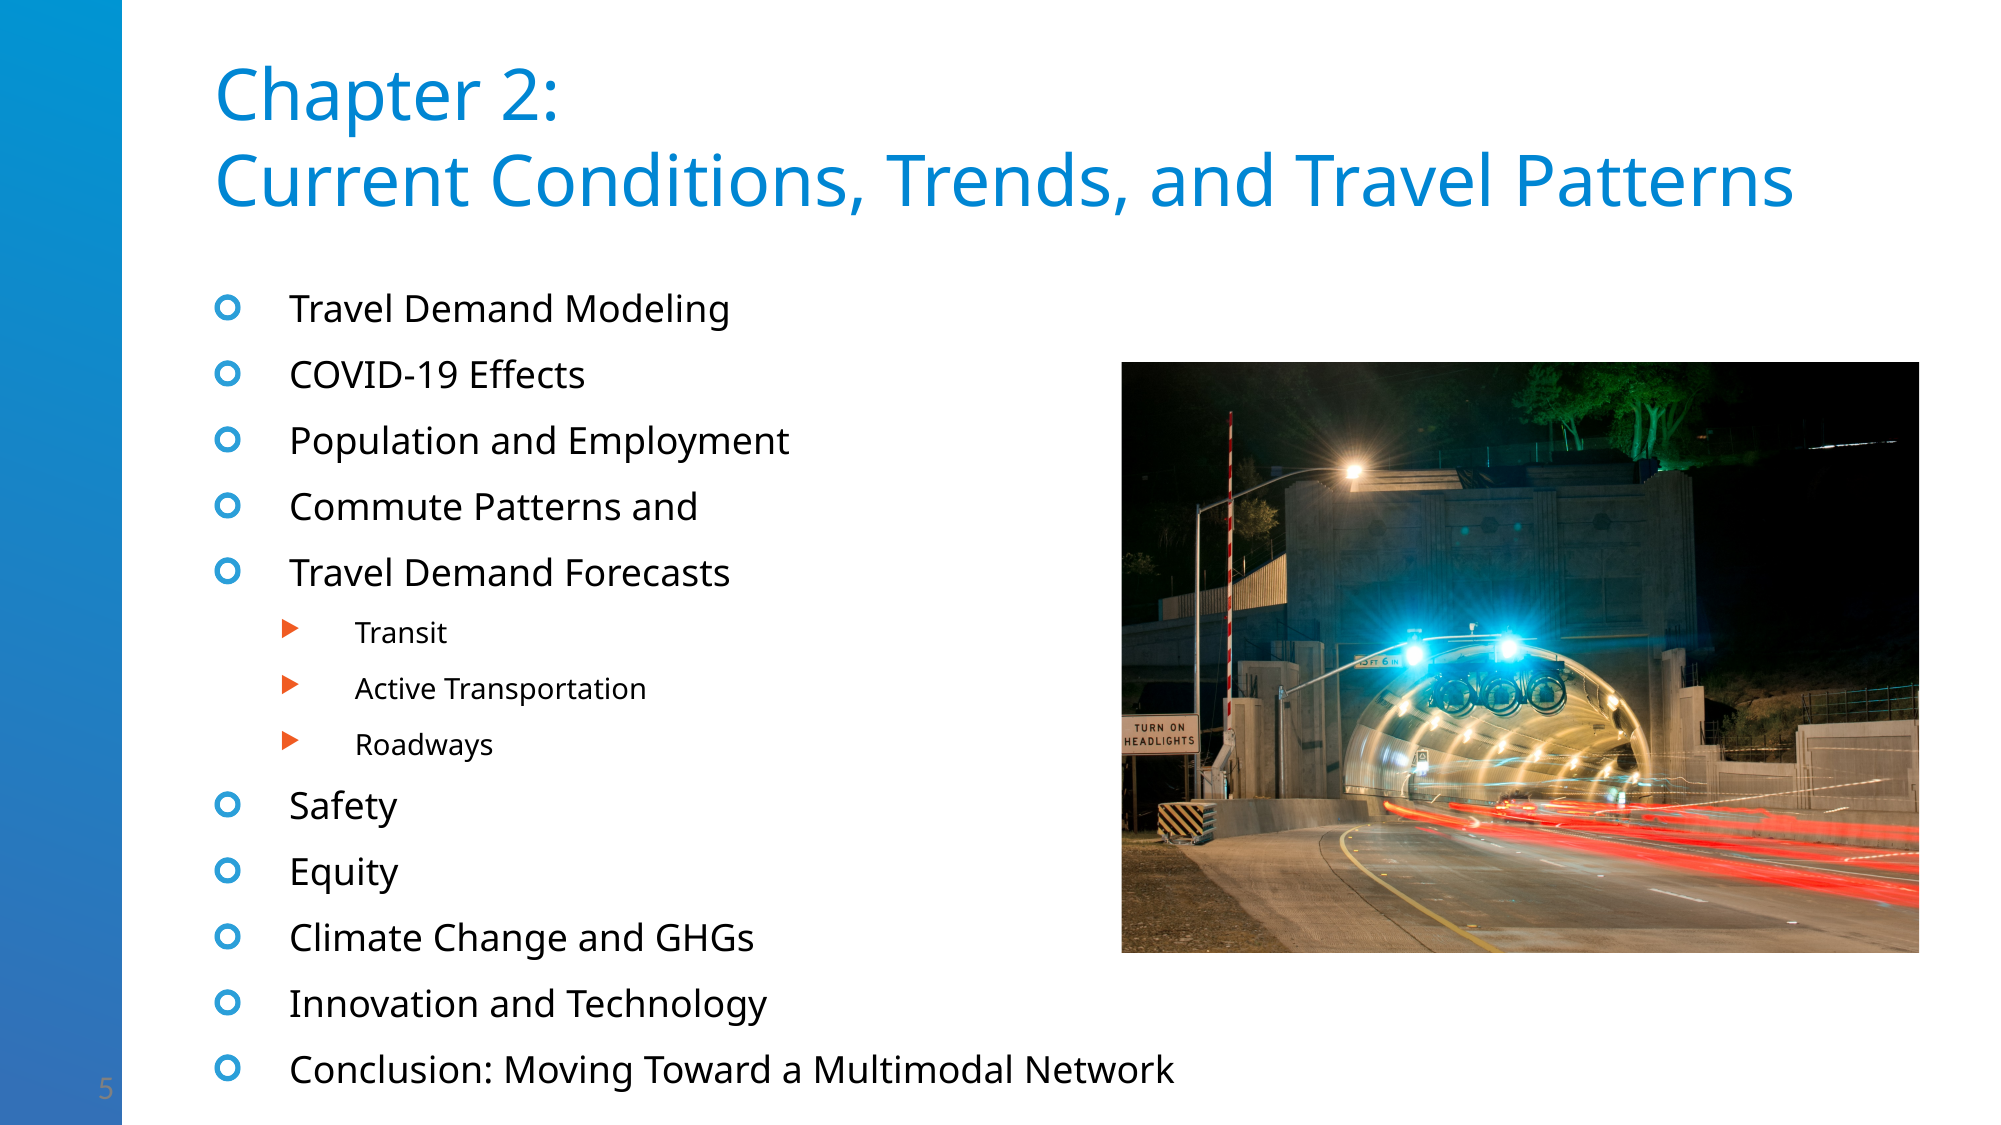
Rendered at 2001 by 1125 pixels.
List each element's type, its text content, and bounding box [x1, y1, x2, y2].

picture [214, 426, 241, 453]
picture [214, 791, 241, 818]
slide_number 5 [18, 1061, 130, 1111]
title Chapter 2: Current Conditions, Trends, and Travel Patterns [199, 41, 1973, 284]
list Travel Demand Modeling COVID-19 Effects Population and Employment Commute Patterns and Travel Demand Forecasts Transit Active Transportation Roadways Safety Equity Climate Change and GHGs Innovation and Technology Conclusion: Moving Toward a Multimodal Network [199, 277, 1513, 1125]
picture [214, 1054, 241, 1082]
picture [214, 360, 241, 387]
picture [214, 294, 241, 321]
picture [214, 923, 241, 950]
picture [214, 857, 241, 884]
picture [1121, 362, 1920, 954]
picture [214, 557, 241, 585]
picture [214, 989, 241, 1016]
picture [214, 492, 241, 519]
